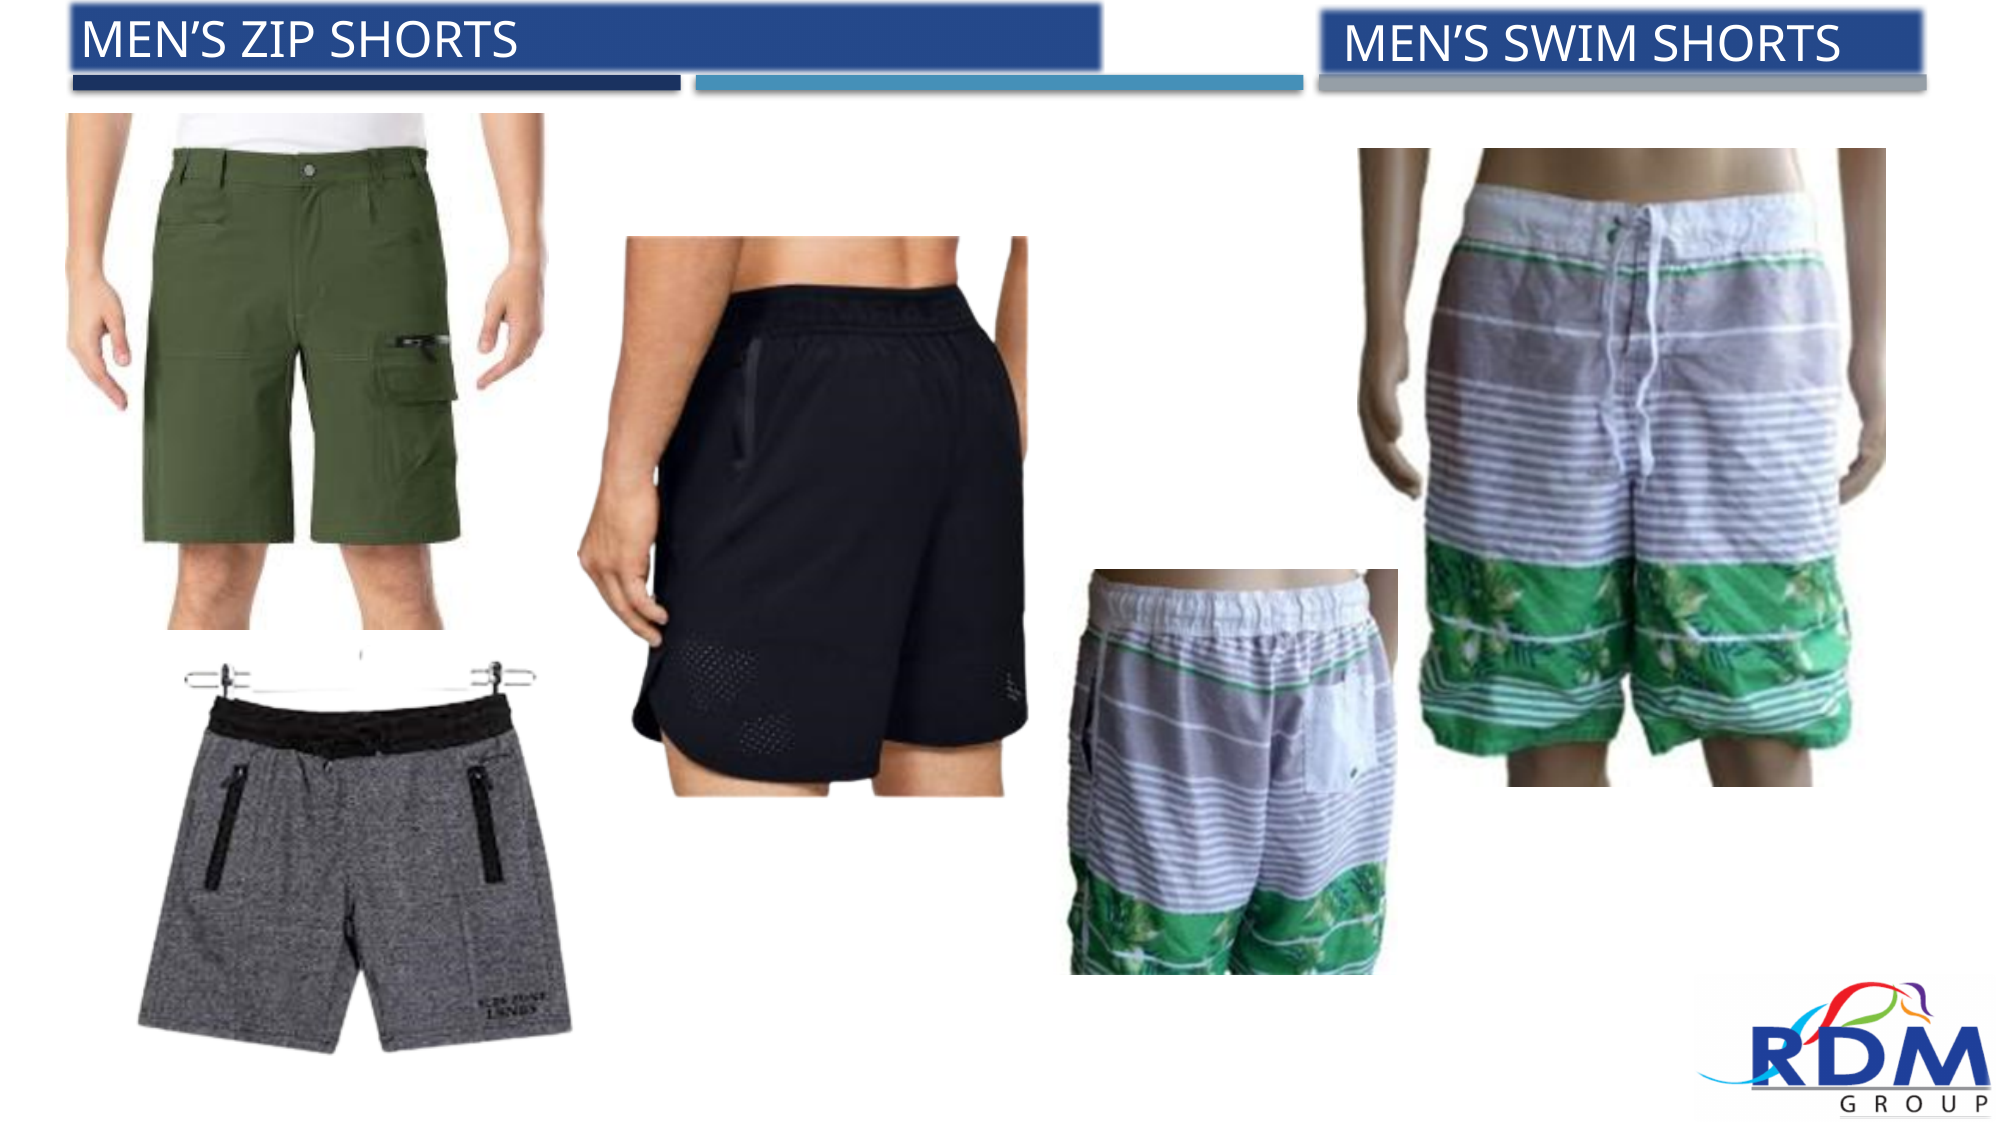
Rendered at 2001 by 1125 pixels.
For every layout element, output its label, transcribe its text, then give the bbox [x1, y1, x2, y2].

picture [129, 235, 1049, 1066]
picture [1052, 148, 1886, 976]
text_box MEN’S SWIM SHORTS [1326, 16, 1918, 70]
text_box MEN’S ZIP SHORTS [75, 9, 1098, 67]
picture [64, 112, 550, 631]
picture [1694, 974, 1996, 1123]
